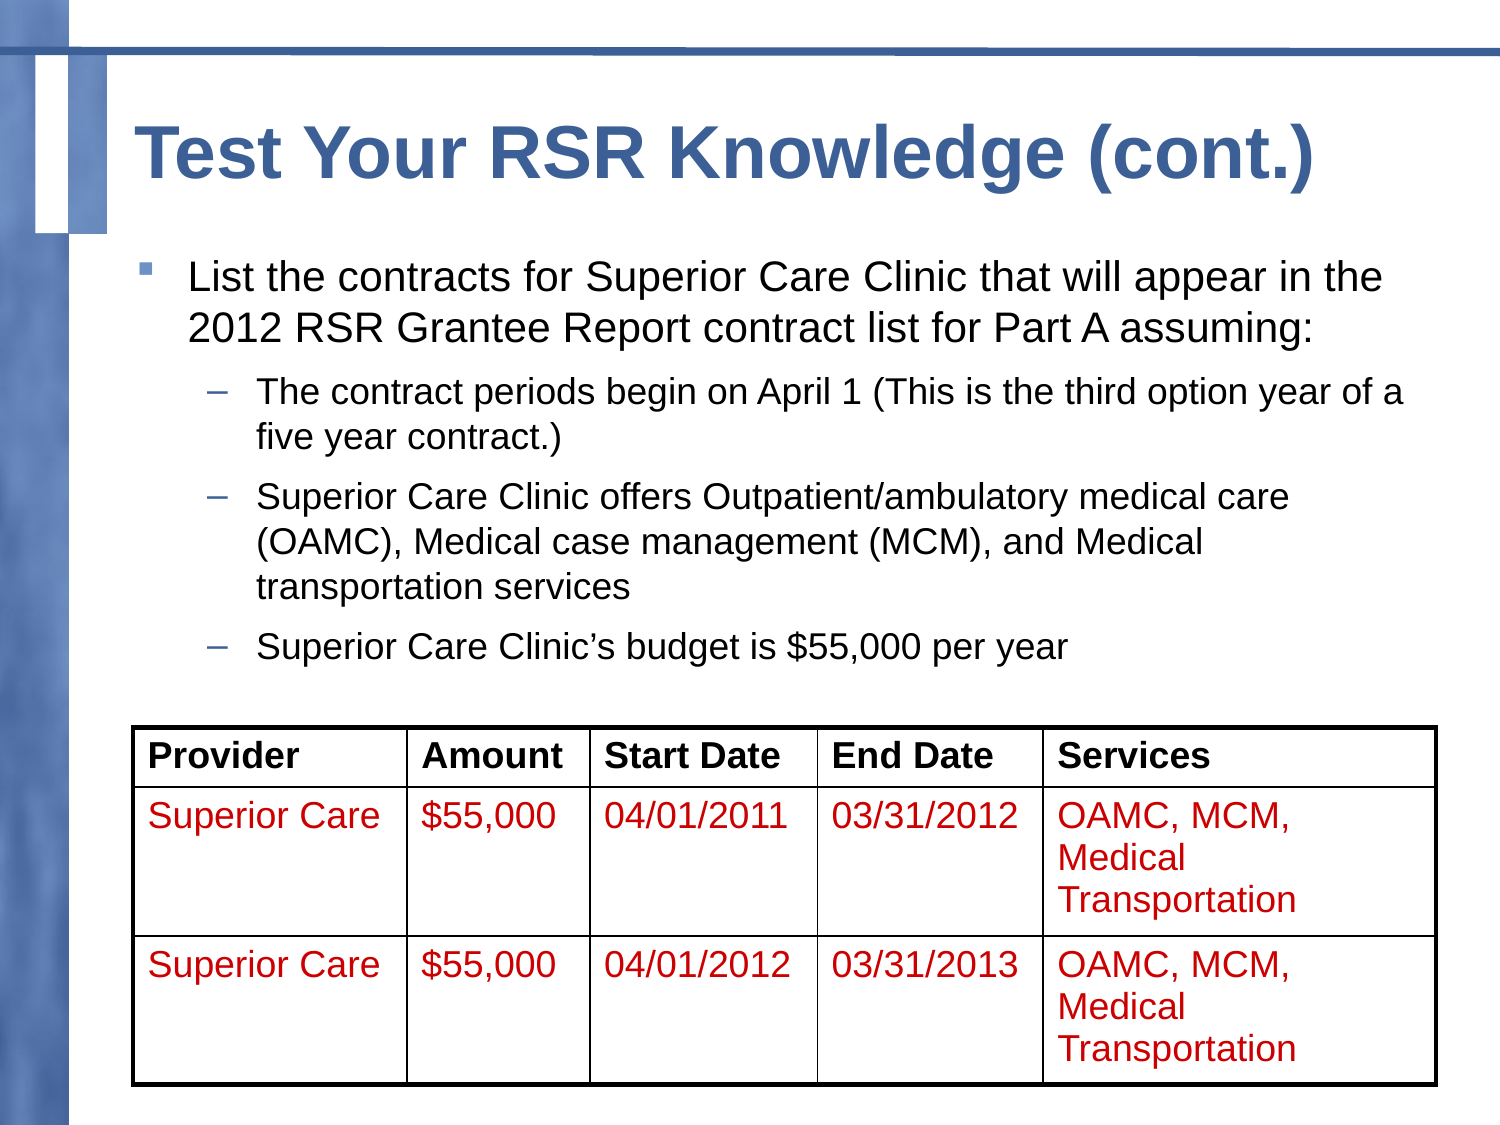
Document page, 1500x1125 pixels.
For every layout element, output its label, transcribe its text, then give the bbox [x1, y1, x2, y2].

table_cell Superior Care [135, 788, 406, 935]
table_cell OAMC, MCM, Medical Transportation [1044, 937, 1434, 1082]
table_header End Date [818, 730, 1042, 786]
table_cell 03/31/2013 [818, 937, 1042, 1082]
table_header Start Date [591, 730, 817, 786]
list List the contracts for Superior Care Clinic that will appear in the 2012 RSR Grantee Report contract list for Part A assuming: The contract periods begin on April 1 (This is the third option year of a five year contract.) Superior Care Clinic offers Outpatient/ambulatory medical care (OAMC), Medical case management (MCM), and Medical transportation services Superior Care Clinic’s budget is $55,000 per year [121, 241, 1427, 715]
table_header Services [1044, 730, 1434, 786]
title Test Your RSR Knowledge (cont.) [119, 79, 1428, 231]
table_header Provider [135, 730, 406, 786]
table_cell 04/01/2012 [591, 937, 817, 1082]
table_cell $55,000 [408, 788, 589, 935]
table_cell OAMC, MCM, Medical Transportation [1044, 788, 1434, 935]
table_cell Superior Care [135, 937, 406, 1082]
table_cell 03/31/2012 [818, 788, 1042, 935]
picture [0, 56, 107, 1125]
table_header Amount [408, 730, 589, 786]
table_cell $55,000 [408, 937, 589, 1082]
table_cell 04/01/2011 [591, 788, 817, 935]
picture [0, 0, 69, 46]
